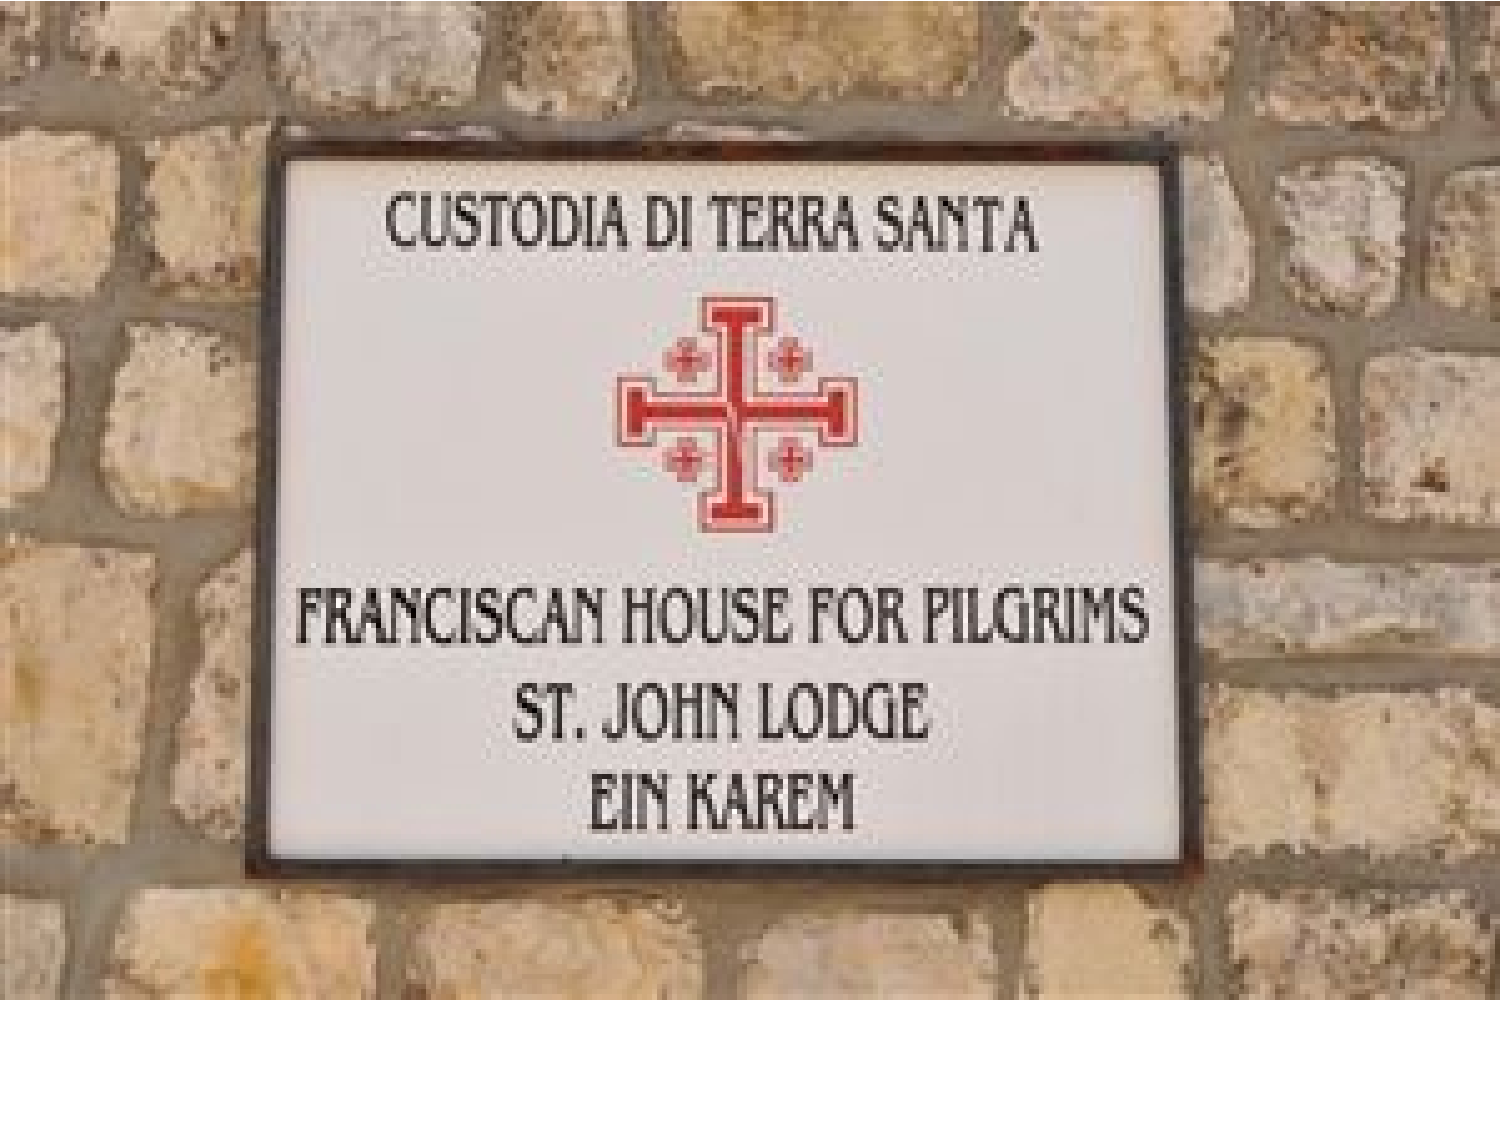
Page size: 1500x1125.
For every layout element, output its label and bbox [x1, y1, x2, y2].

list [0, 0, 1500, 1000]
